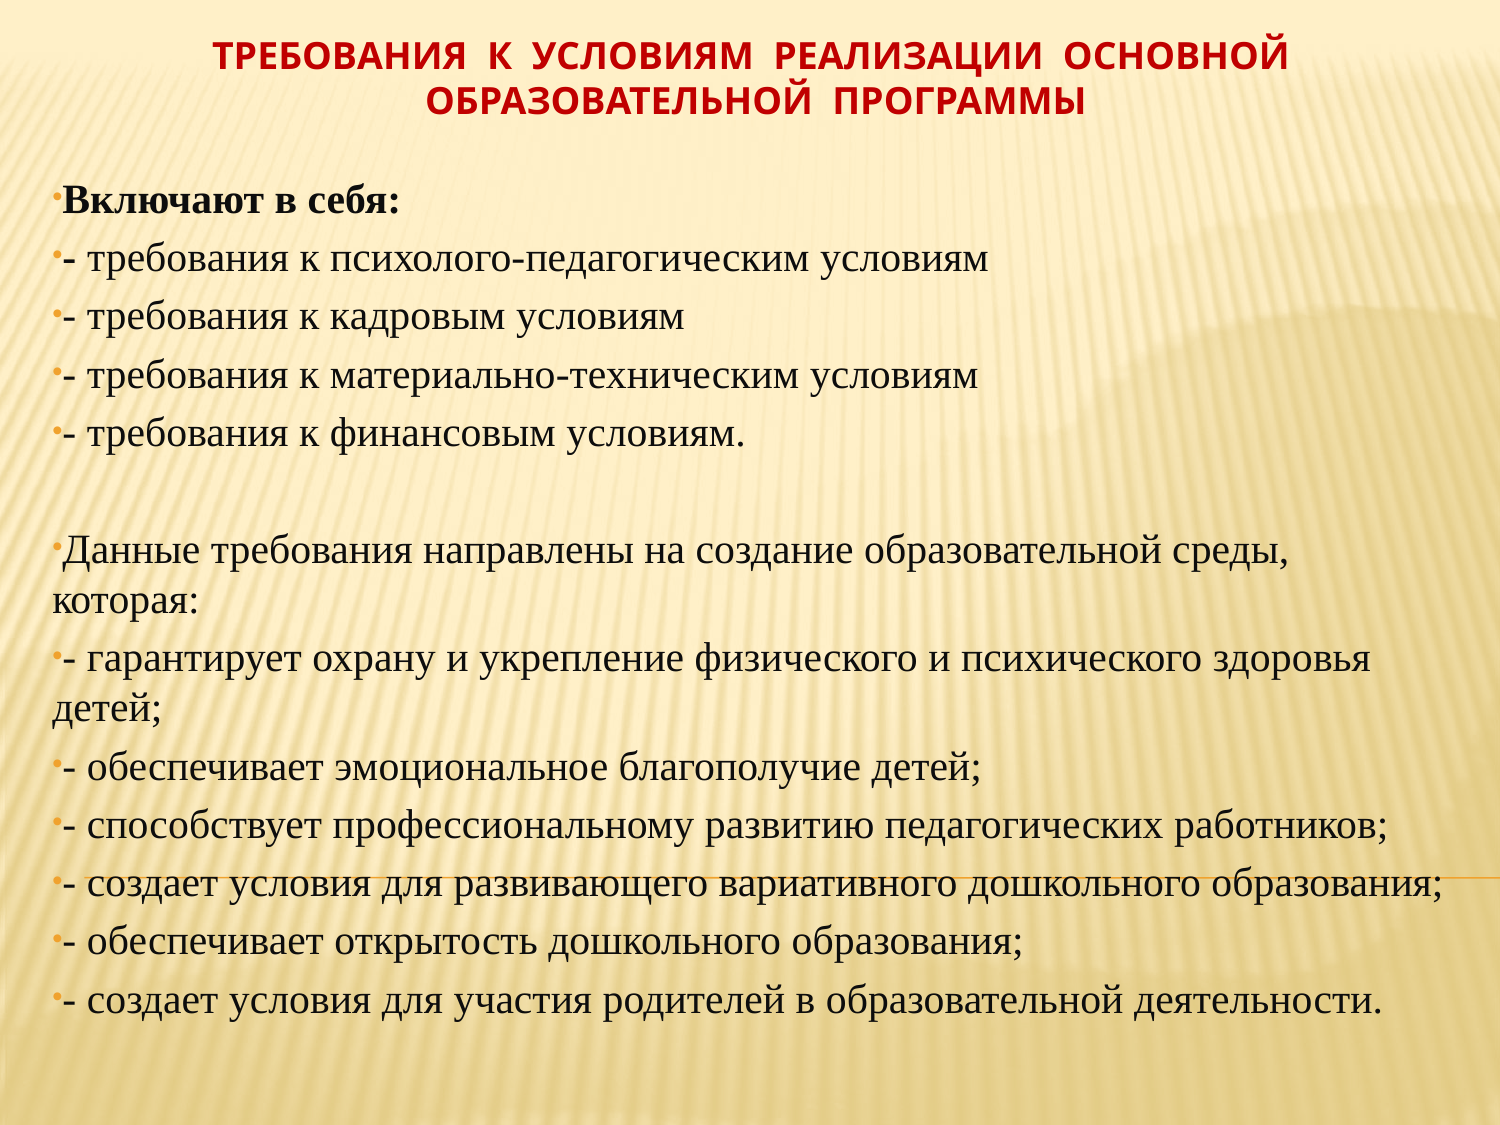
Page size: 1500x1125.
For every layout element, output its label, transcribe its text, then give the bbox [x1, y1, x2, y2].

title Требования к условиям реализации основной образовательной программы [62, 24, 1450, 149]
subtitle Включают в себя: - требования к психолого-педагогическим условиям - требования к кадровым условиям - требования к материально-техническим условиям - требования к финансовым условиям. Данные требования направлены на создание образовательной среды, которая: - гарантирует охрану и укрепление физического и психического здоровья детей; - обеспечивает эмоциональное благополучие детей; - способствует профессиональному развитию педагогических работников; - создает условия для развивающего вариативного дошкольного образования; - обеспечивает открытость дошкольного образования; - создает условия для участия родителей в образовательной деятельности. [37, 149, 1463, 1088]
